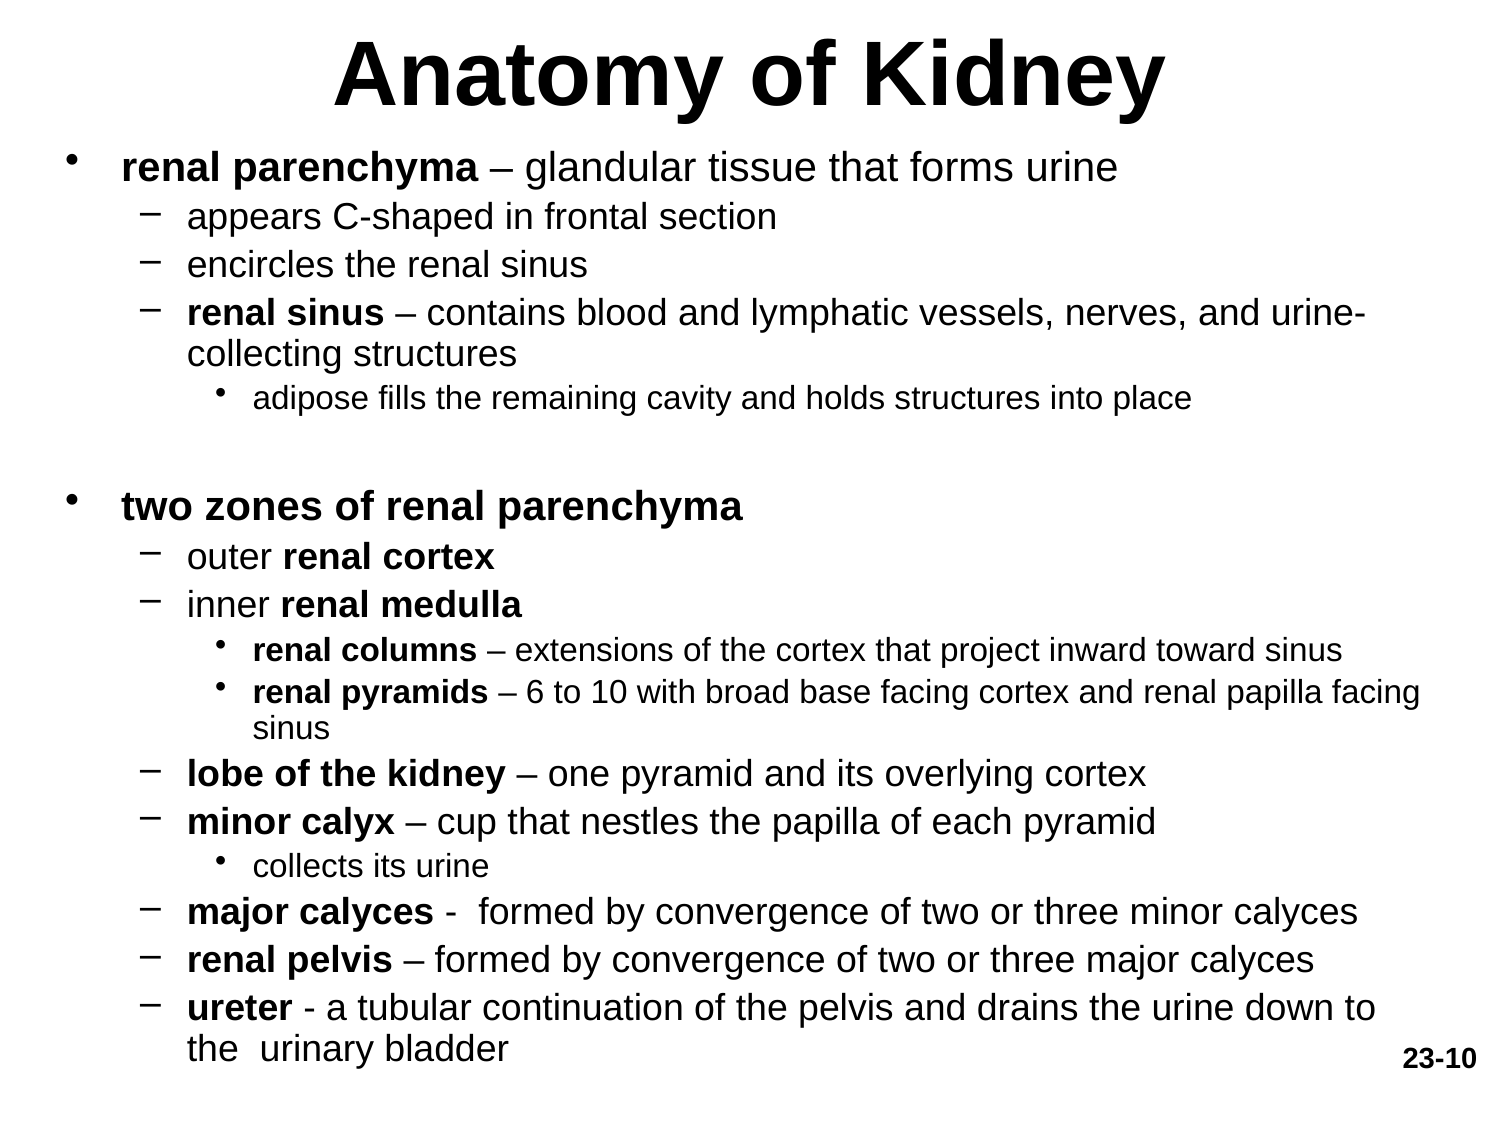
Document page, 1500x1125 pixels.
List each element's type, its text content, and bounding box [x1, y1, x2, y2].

title Anatomy of Kidney [0, 0, 1500, 138]
list renal parenchyma – glandular tissue that forms urine appears C-shaped in frontal section encircles the renal sinus renal sinus – contains blood and lymphatic vessels, nerves, and urine- collecting structures adipose fills the remaining cavity and holds structures into place two zones of renal parenchyma outer renal cortex inner renal medulla renal columns – extensions of the cortex that project inward toward sinus renal pyramids – 6 to 10 with broad base facing cortex and renal papilla facing sinus lobe of the kidney – one pyramid and its overlying cortex minor calyx – cup that nestles the papilla of each pyramid collects its urine major calyces - formed by convergence of two or three minor calyces renal pelvis – formed by convergence of two or three major calyces ureter - a tubular continuation of the pelvis and drains the urine down to the urinary bladder [49, 137, 1463, 1090]
slide_number 23-10 [1341, 1031, 1493, 1120]
